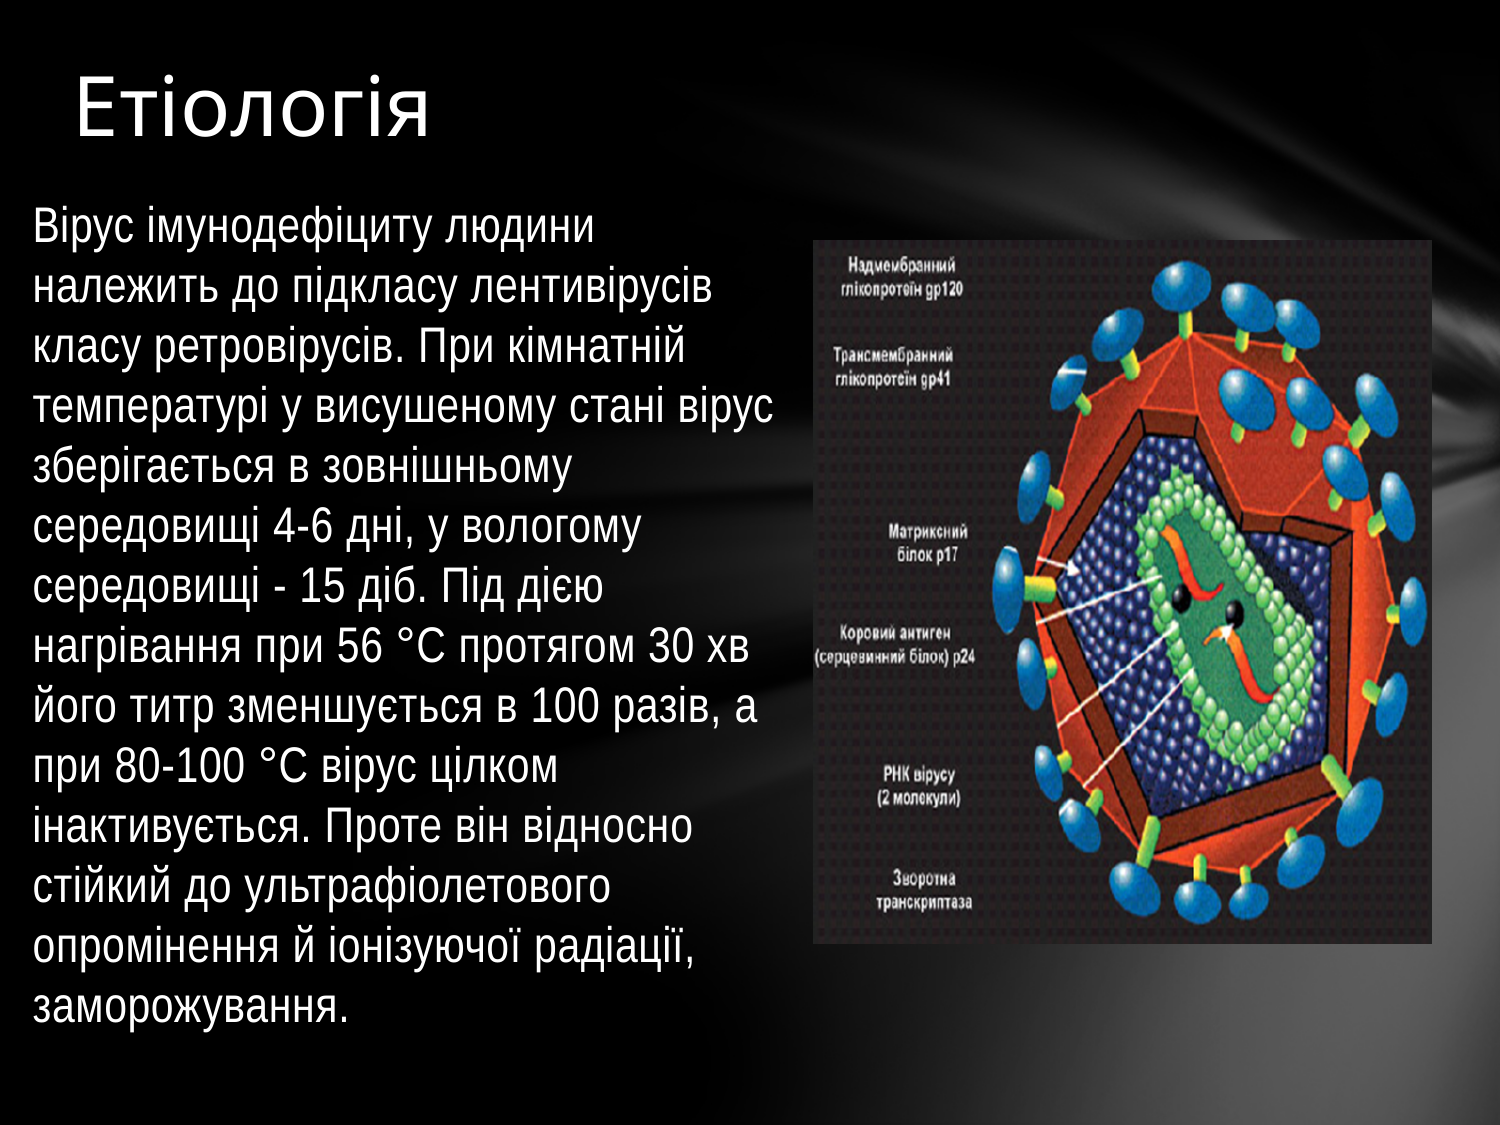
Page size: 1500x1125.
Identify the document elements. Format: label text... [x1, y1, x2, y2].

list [813, 239, 1432, 944]
list Вірус імунодефіциту людини належить до підкласу лентивірусів класу ретровірусів. При кімнатній температурі у висушеному стані вірус зберігається в зовнішньому середовищі 4-6 дні, у вологому середовищі - 15 діб. Під дією нагрівання при 56 °С протягом 30 хв його титр зменшується в 100 разів, а при 80-100 °С вірус цілком інактивується. Проте він відносно стійкий до ультрафіолетового опромінення й іонізуючої радіації, заморожування. [17, 184, 798, 944]
title Етіологія [57, 37, 1318, 161]
